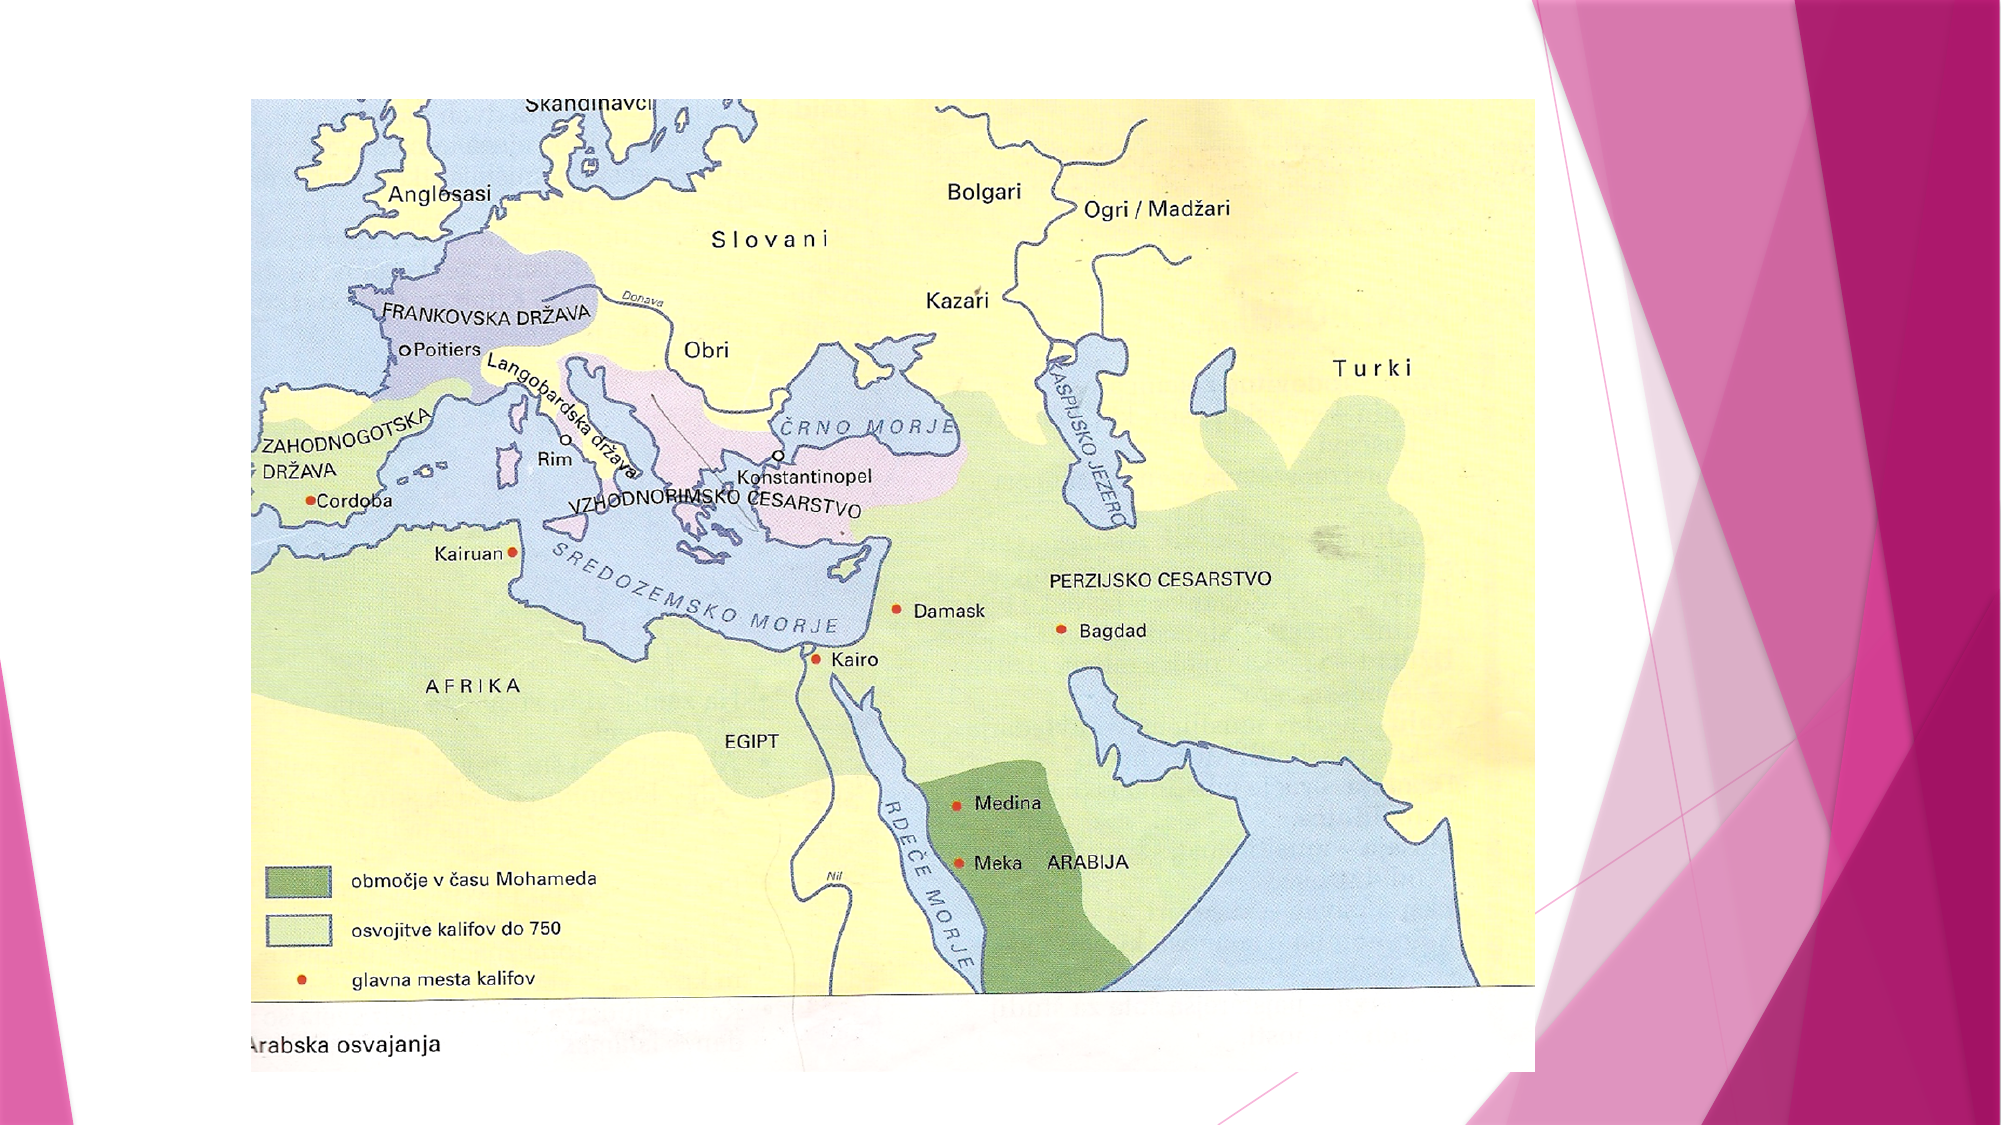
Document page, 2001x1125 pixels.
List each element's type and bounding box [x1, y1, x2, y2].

list [251, 99, 1535, 1073]
